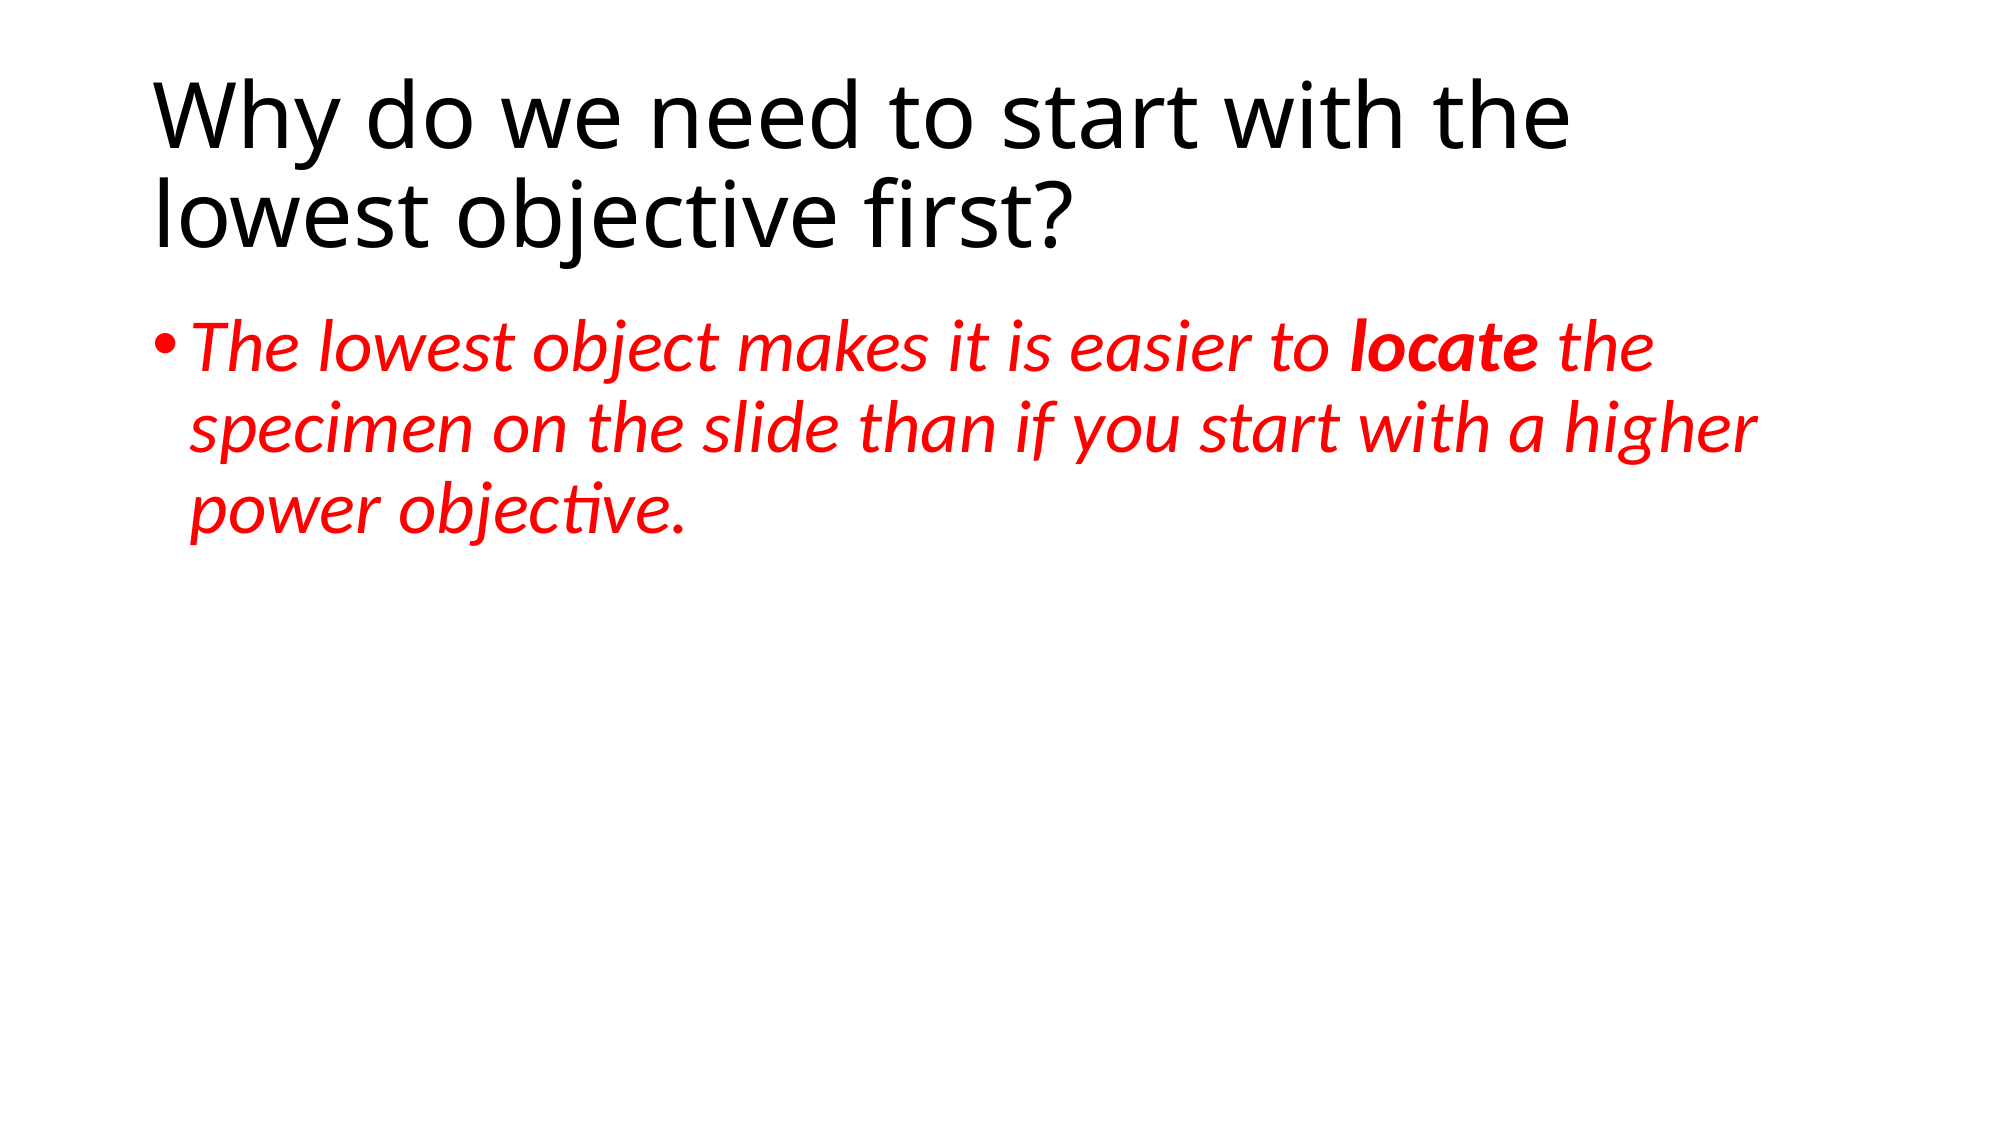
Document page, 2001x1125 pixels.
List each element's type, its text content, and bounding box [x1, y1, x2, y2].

list The lowest object makes it is easier to locate the specimen on the slide than if you start with a higher power objective. [137, 299, 1863, 1014]
title Why do we need to start with the lowest objective first? [137, 59, 1863, 278]
